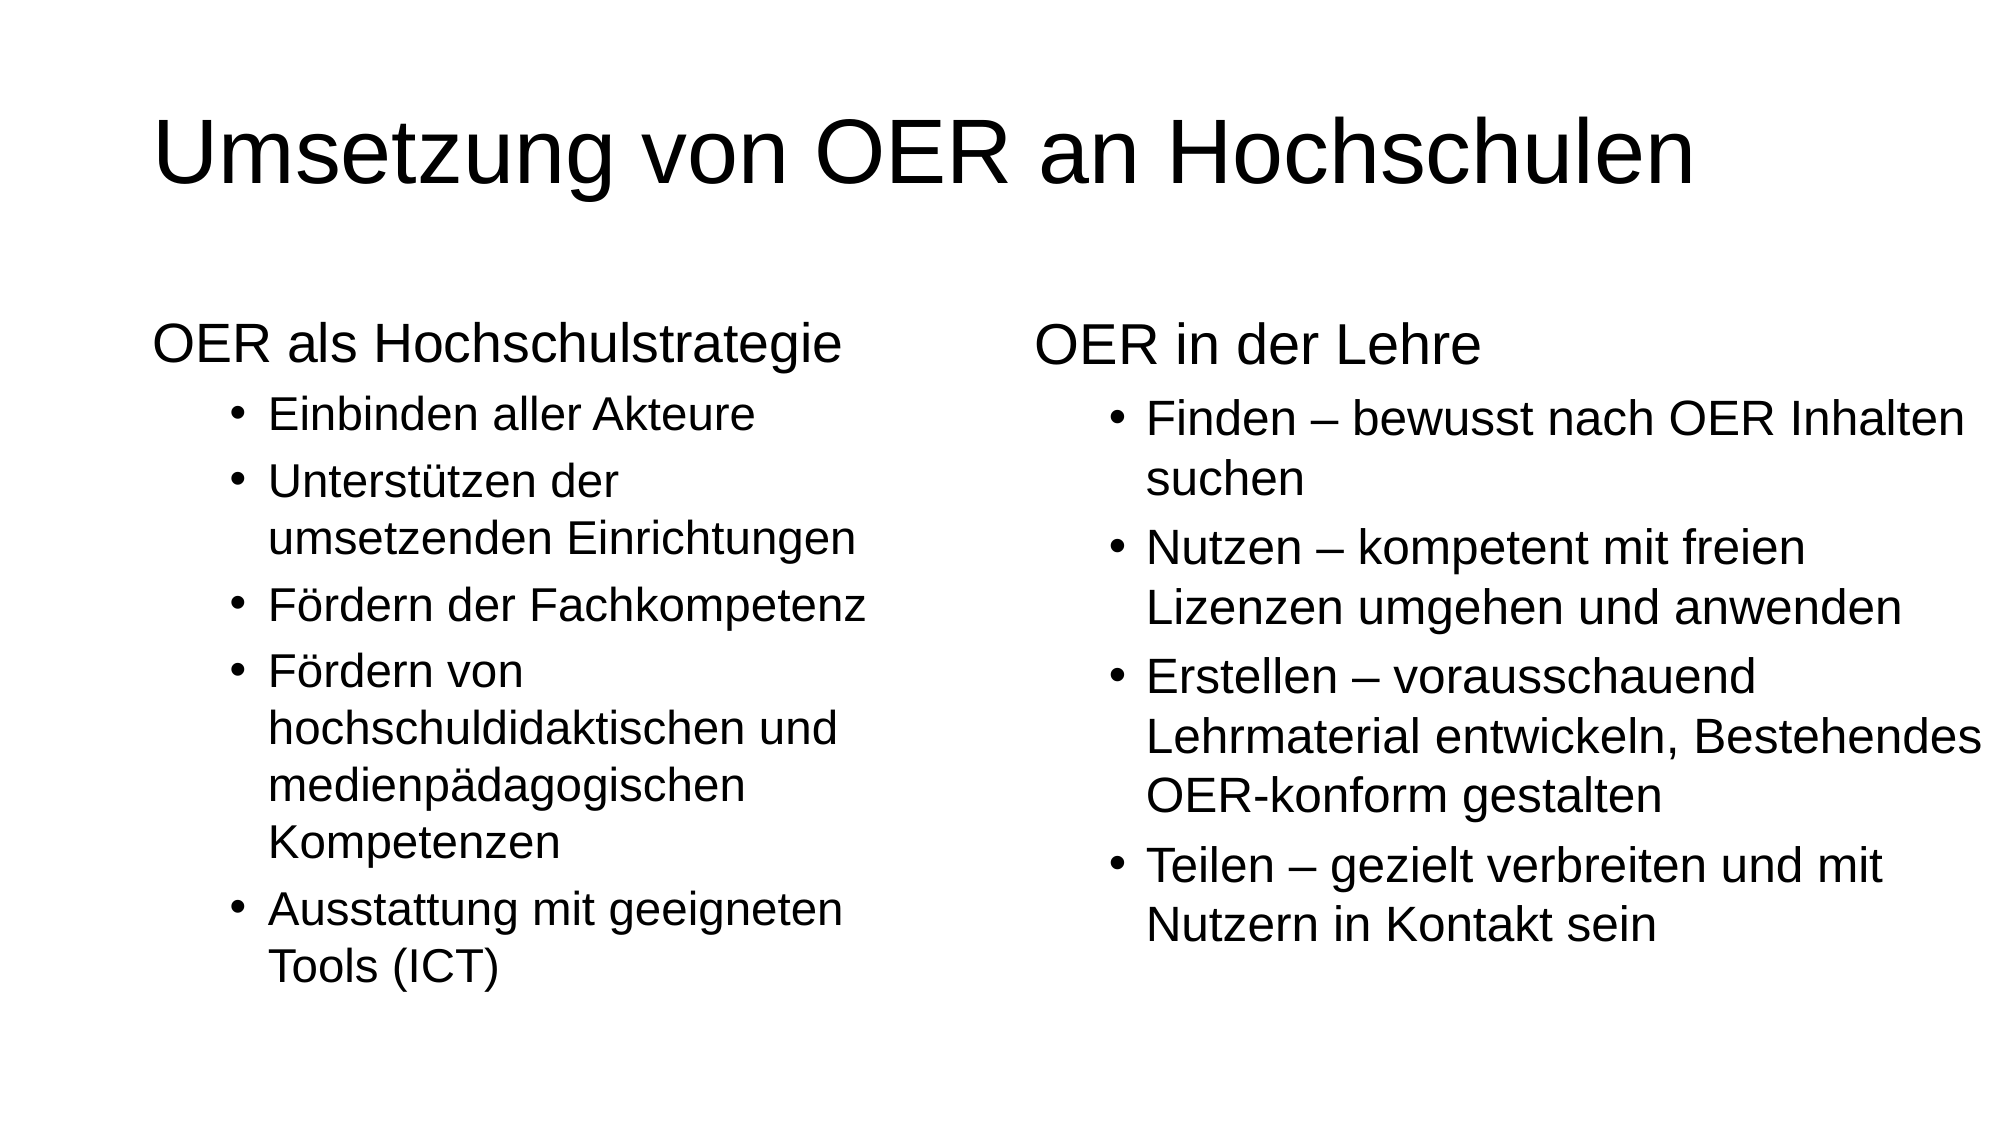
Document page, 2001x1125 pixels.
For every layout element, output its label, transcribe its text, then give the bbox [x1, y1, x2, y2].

list OER als Hochschulstrategie Einbinden aller Akteure Unterstützen der umsetzenden Einrichtungen Fördern der Fachkompetenz Fördern von hochschuldidaktischen und medienpädagogischen Kompetenzen Ausstattung mit geeigneten Tools (ICT) [137, 299, 895, 1014]
list Umsetzung von OER an Hochschulen [137, 96, 1723, 271]
text_box OER in der Lehre Finden – bewusst nach OER Inhalten suchen Nutzen – kompetent mit freien Lizenzen umgehen und anwenden Erstellen – vorausschauend Lehrmaterial entwickeln, Bestehendes OER-konform gestalten Teilen – gezielt verbreiten und mit Nutzern in Kontakt sein [1019, 299, 2000, 1014]
